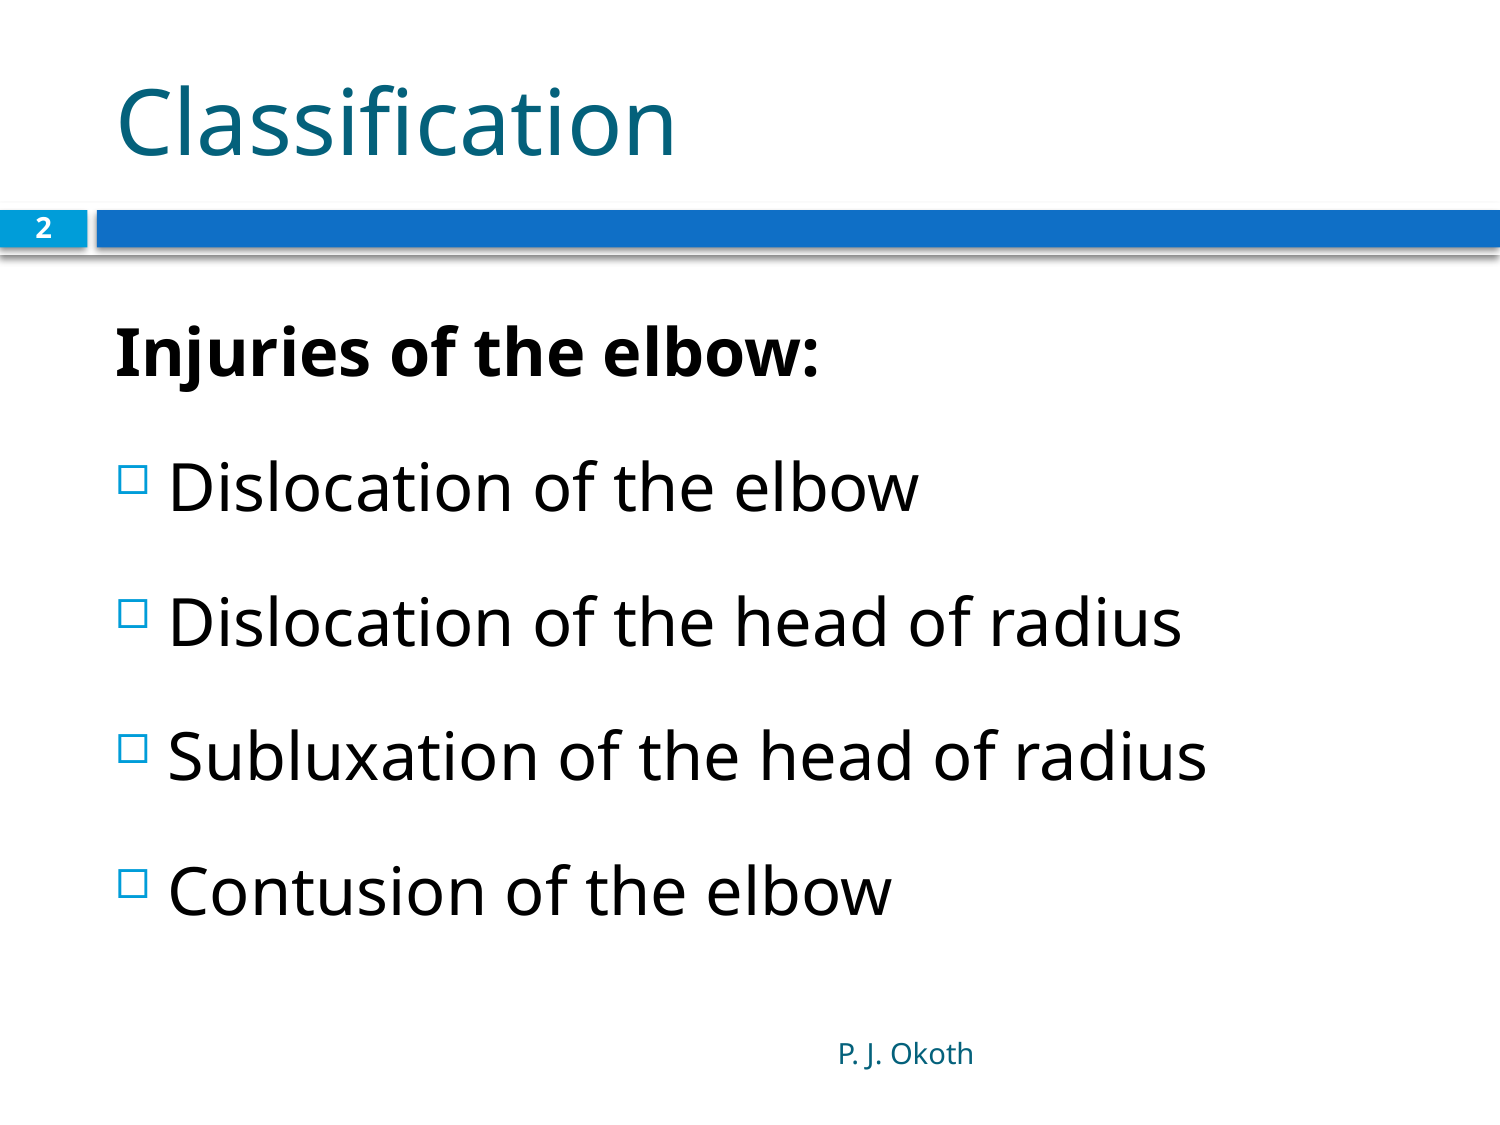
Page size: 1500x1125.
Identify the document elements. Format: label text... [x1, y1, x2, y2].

slide_number 2 [0, 208, 88, 249]
footer P. J. Okoth [99, 1024, 990, 1085]
title Classification [100, 37, 1438, 200]
list Injuries of the elbow: Dislocation of the elbow Dislocation of the head of radius Subluxation of the head of radius Contusion of the elbow [100, 262, 1438, 1000]
